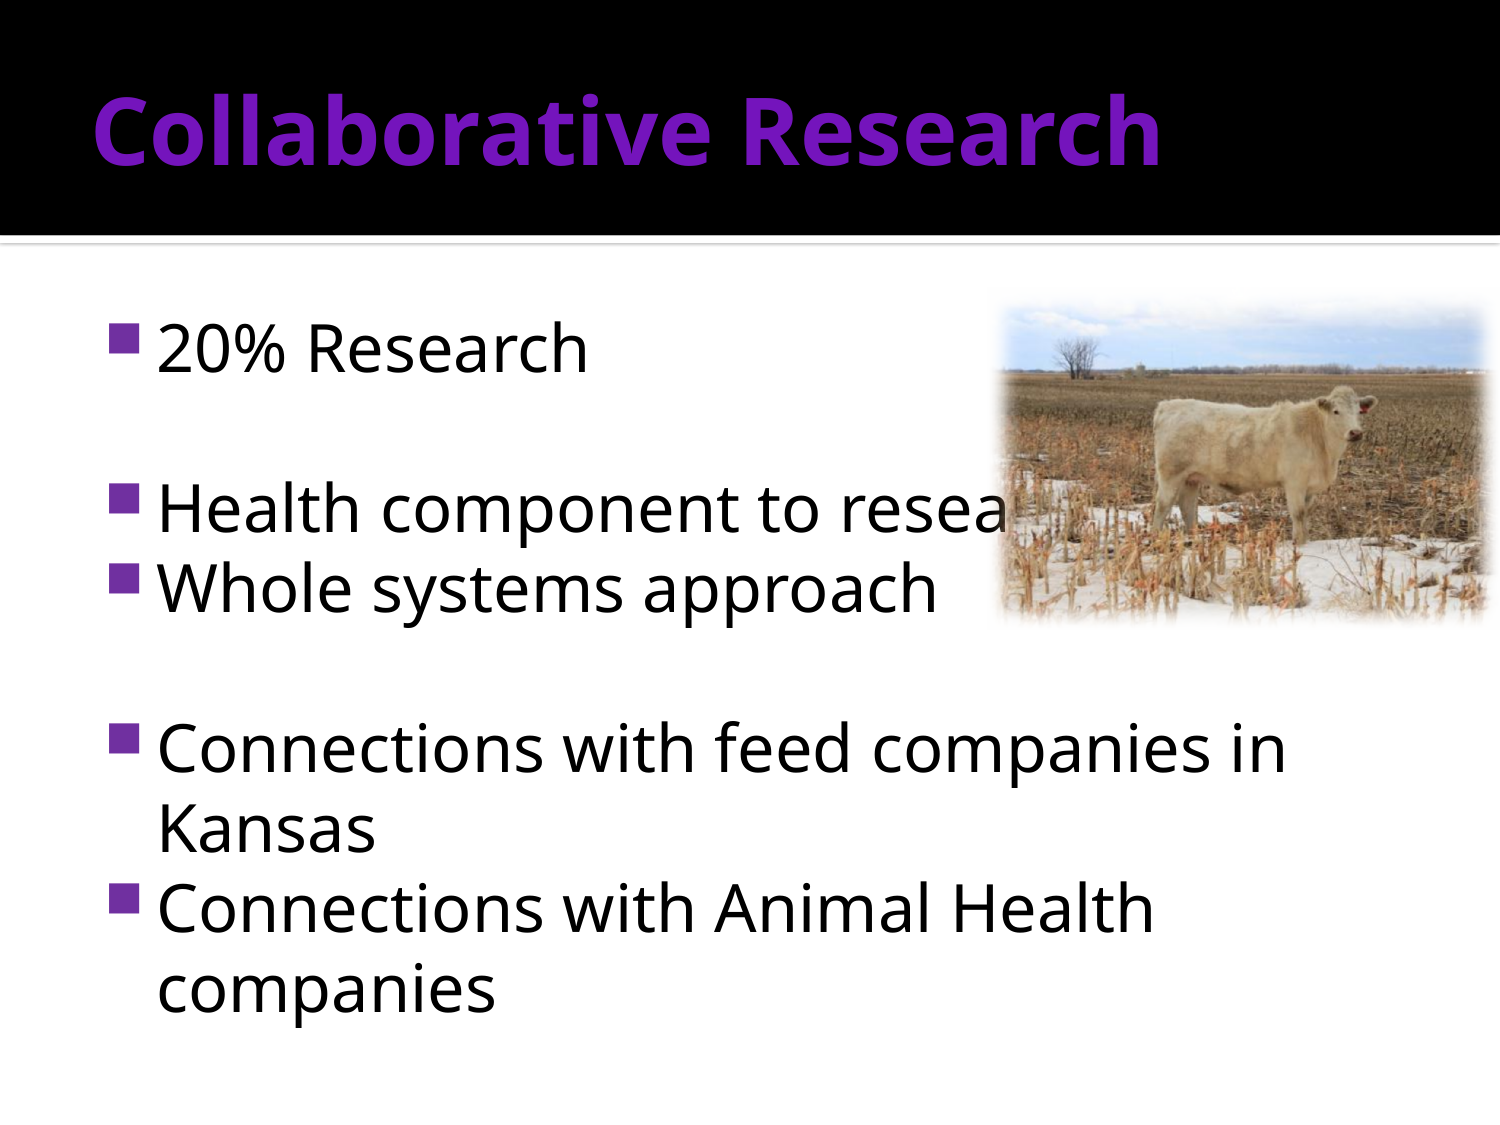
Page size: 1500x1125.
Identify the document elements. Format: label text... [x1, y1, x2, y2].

picture [987, 287, 1500, 630]
title Collaborative Research [75, 25, 1425, 231]
list 20% Research Health component to research Whole systems approach Connections with feed companies in Kansas Connections with Animal Health companies [75, 291, 1425, 1050]
